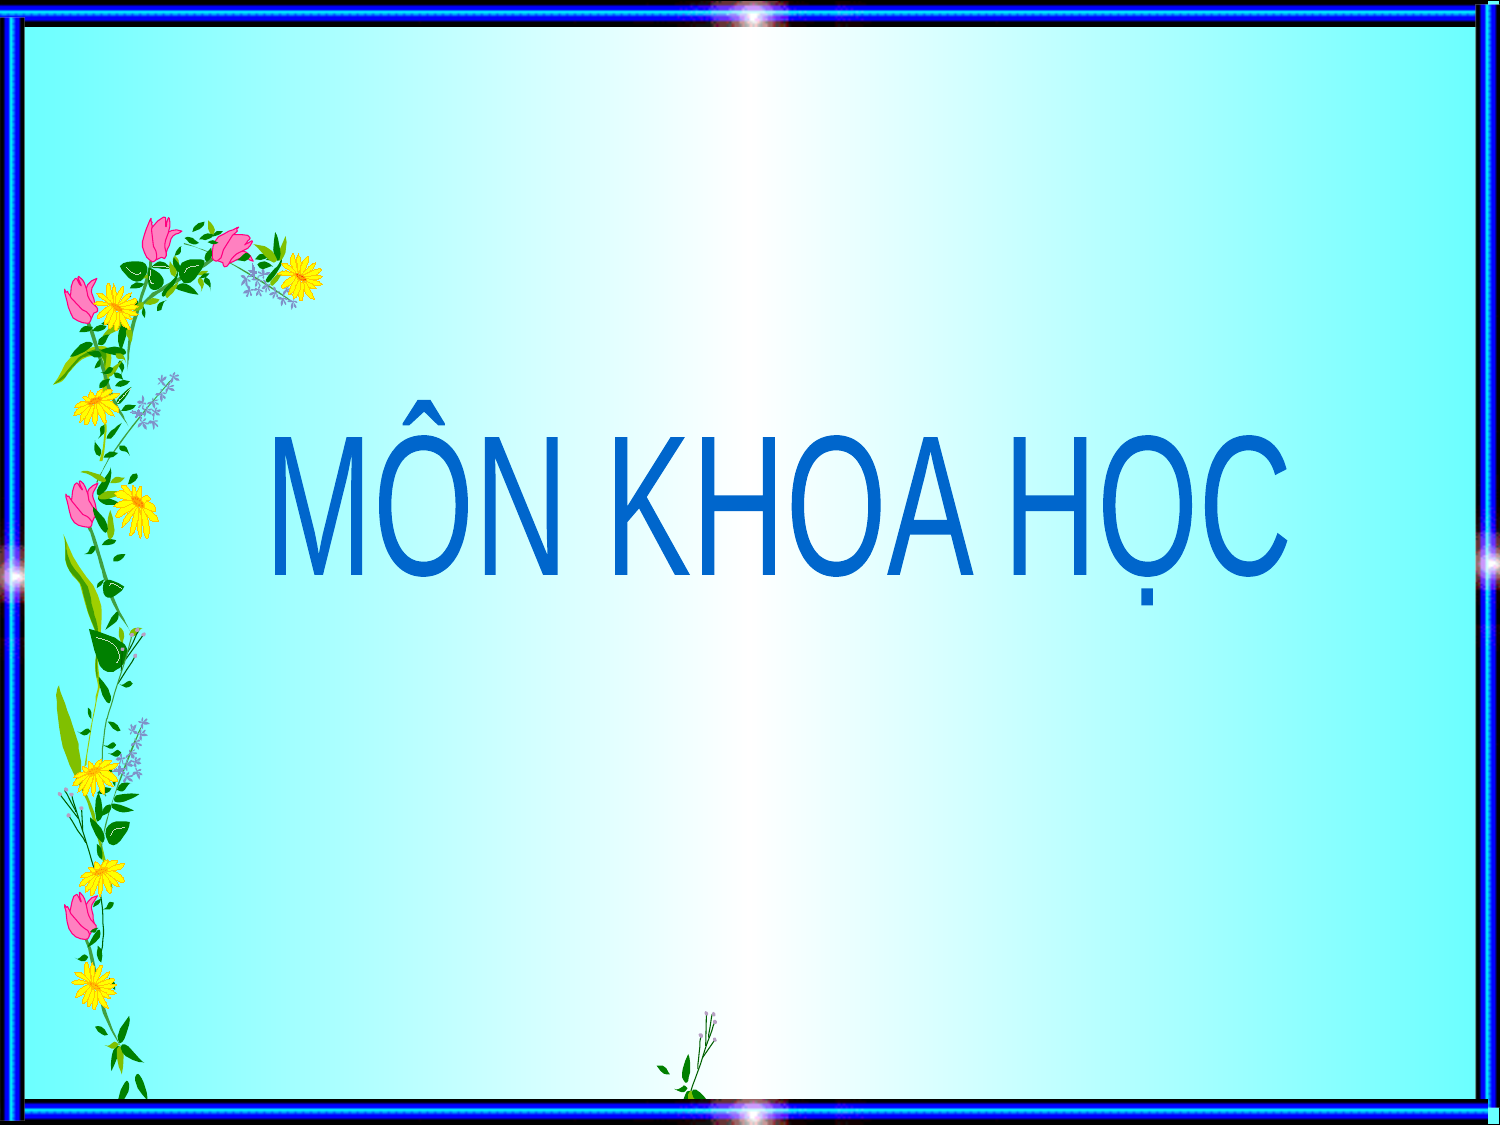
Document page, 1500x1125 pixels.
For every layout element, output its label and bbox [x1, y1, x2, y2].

text_box [0, 0, 1500, 1125]
